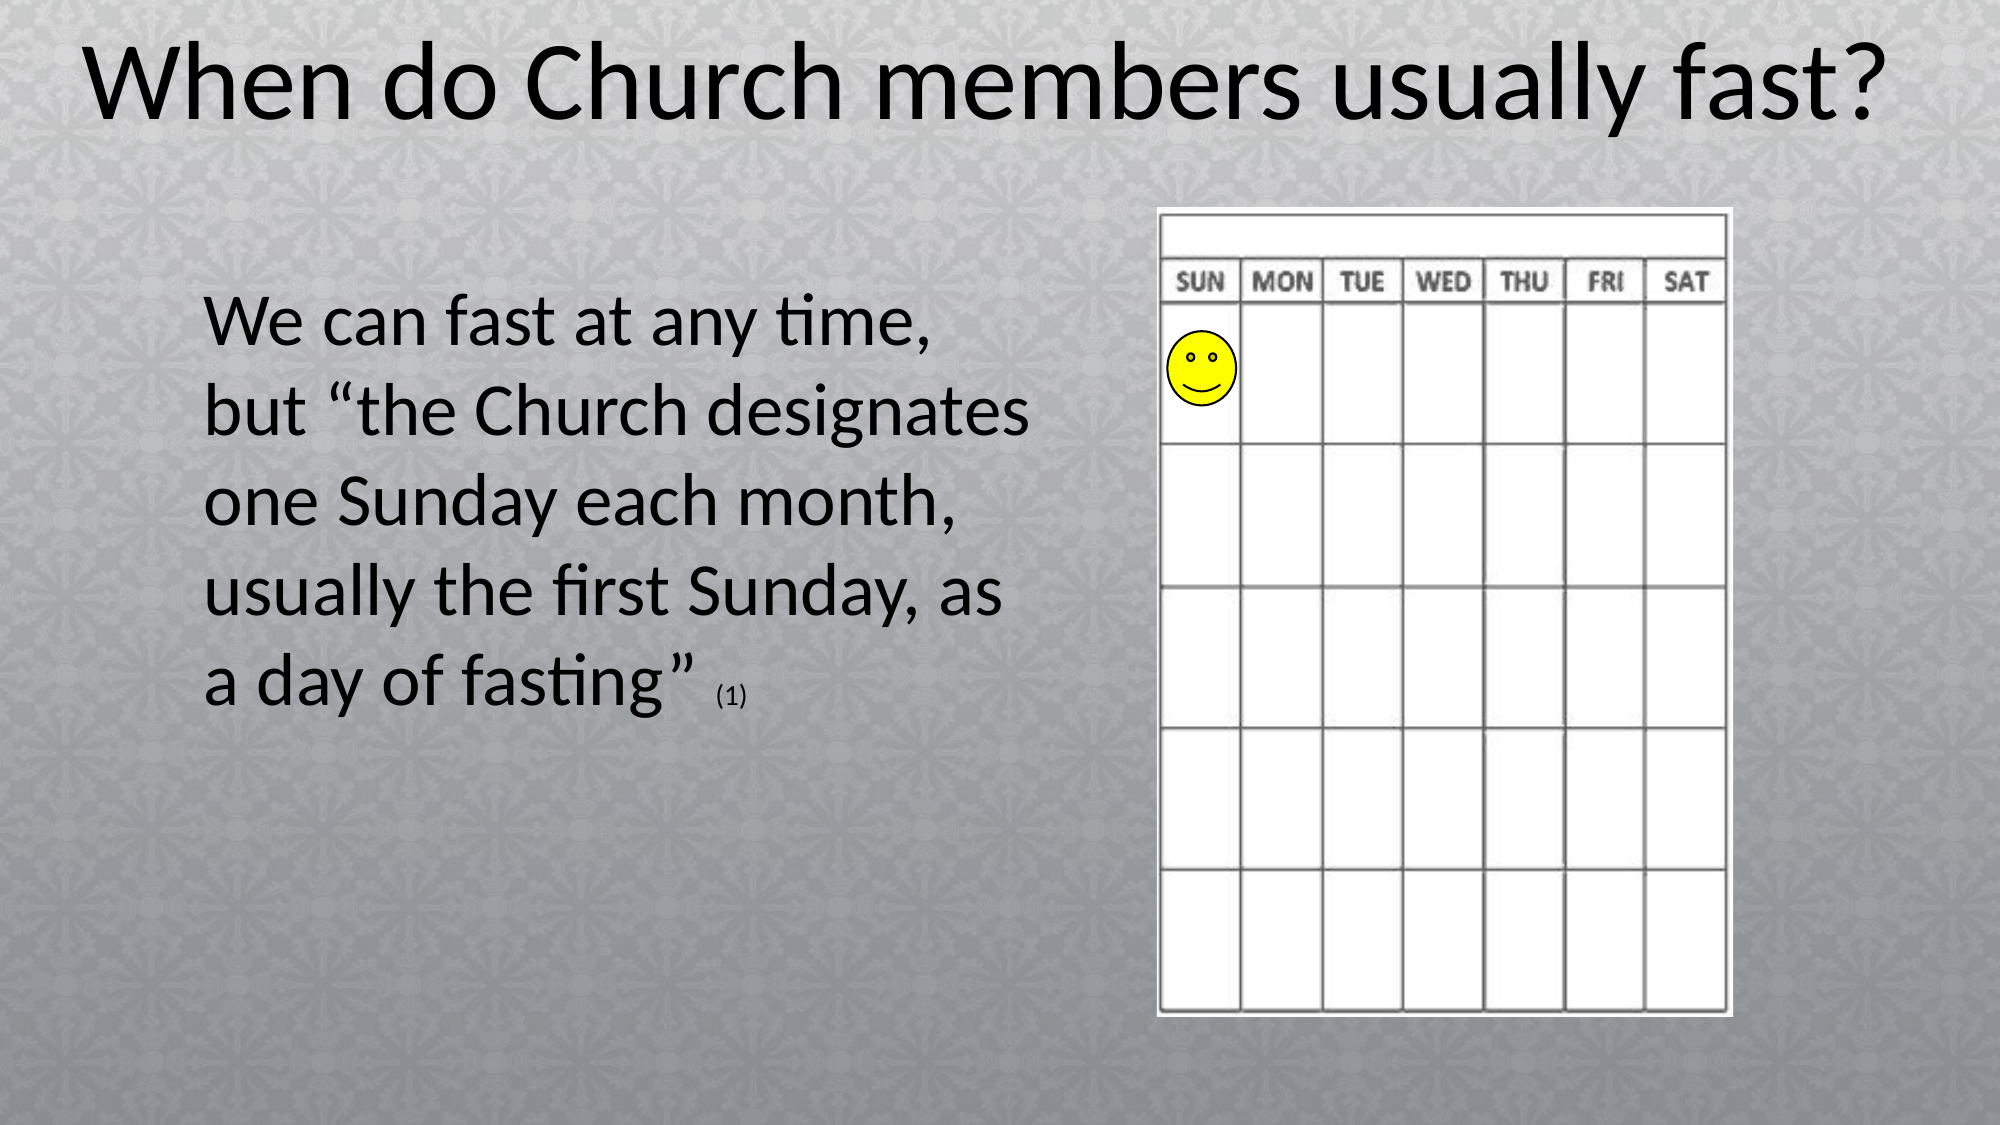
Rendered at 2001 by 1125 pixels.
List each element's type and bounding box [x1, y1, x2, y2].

text_box [1156, 207, 1734, 1017]
picture [0, 0, 2000, 1125]
